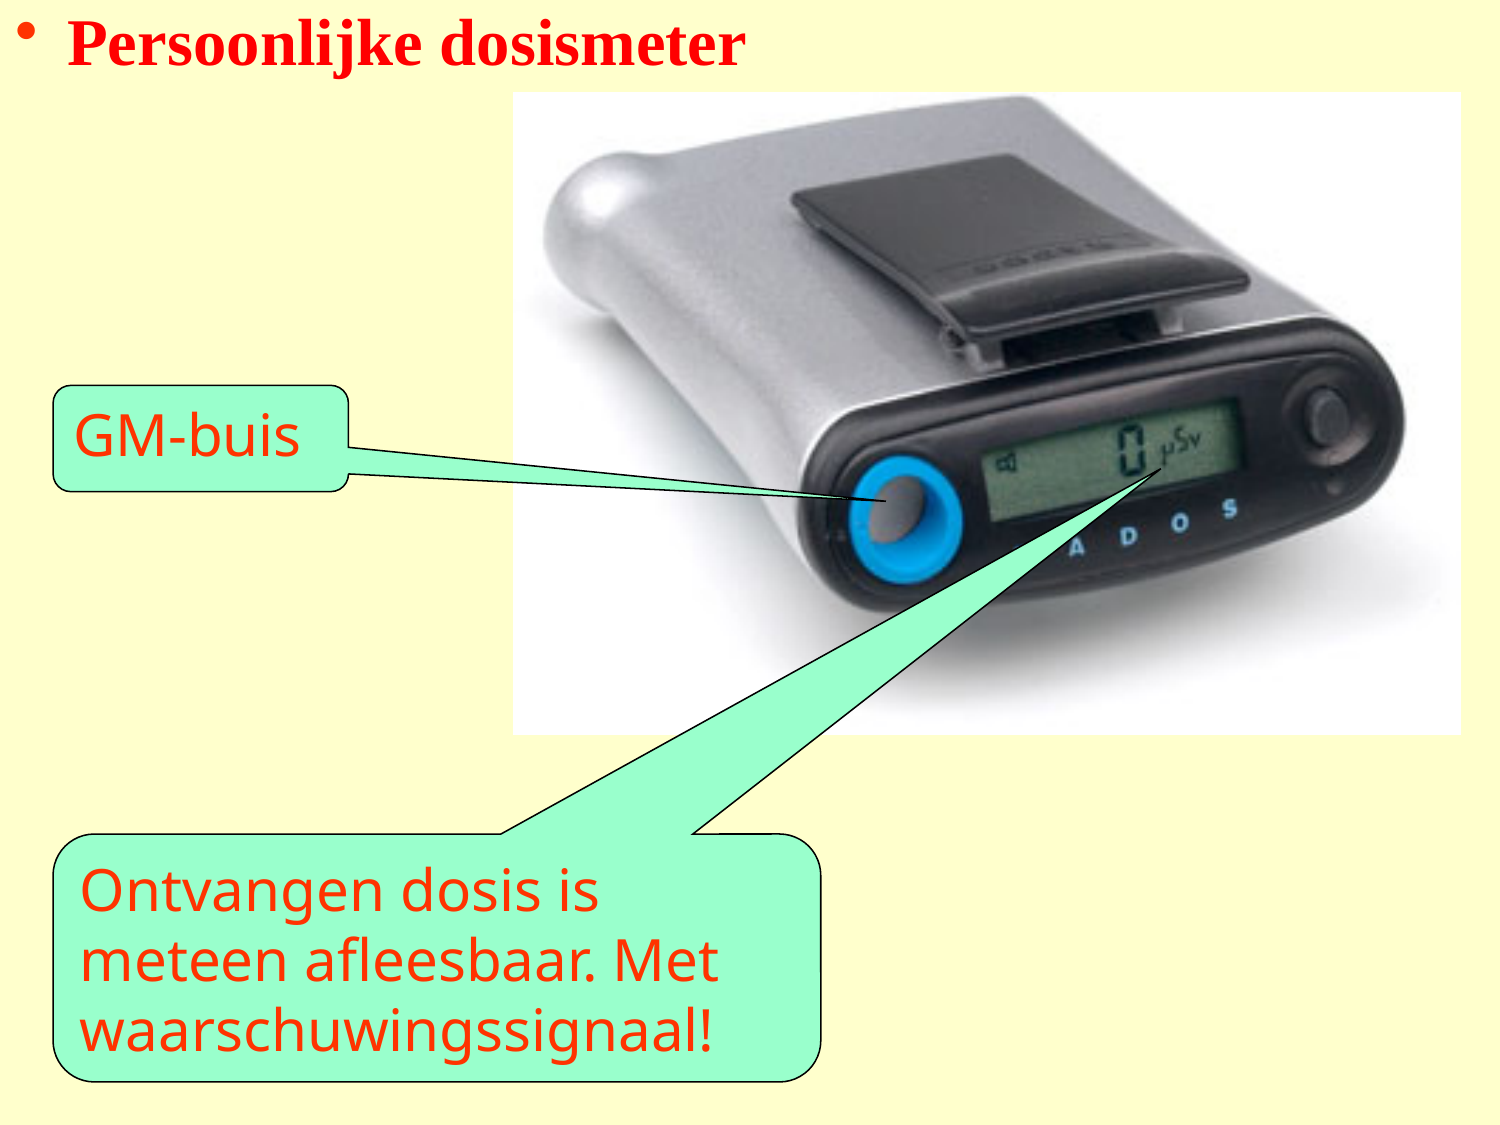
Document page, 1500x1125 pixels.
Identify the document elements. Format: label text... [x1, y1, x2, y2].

text_box Ontvangen dosis is meteen afleesbaar. Met waarschuwingssignaal! [53, 743, 821, 1082]
text_box GM-buis [53, 385, 508, 492]
title Persoonlijke dosismeter [0, 0, 1400, 79]
picture [513, 92, 1461, 735]
